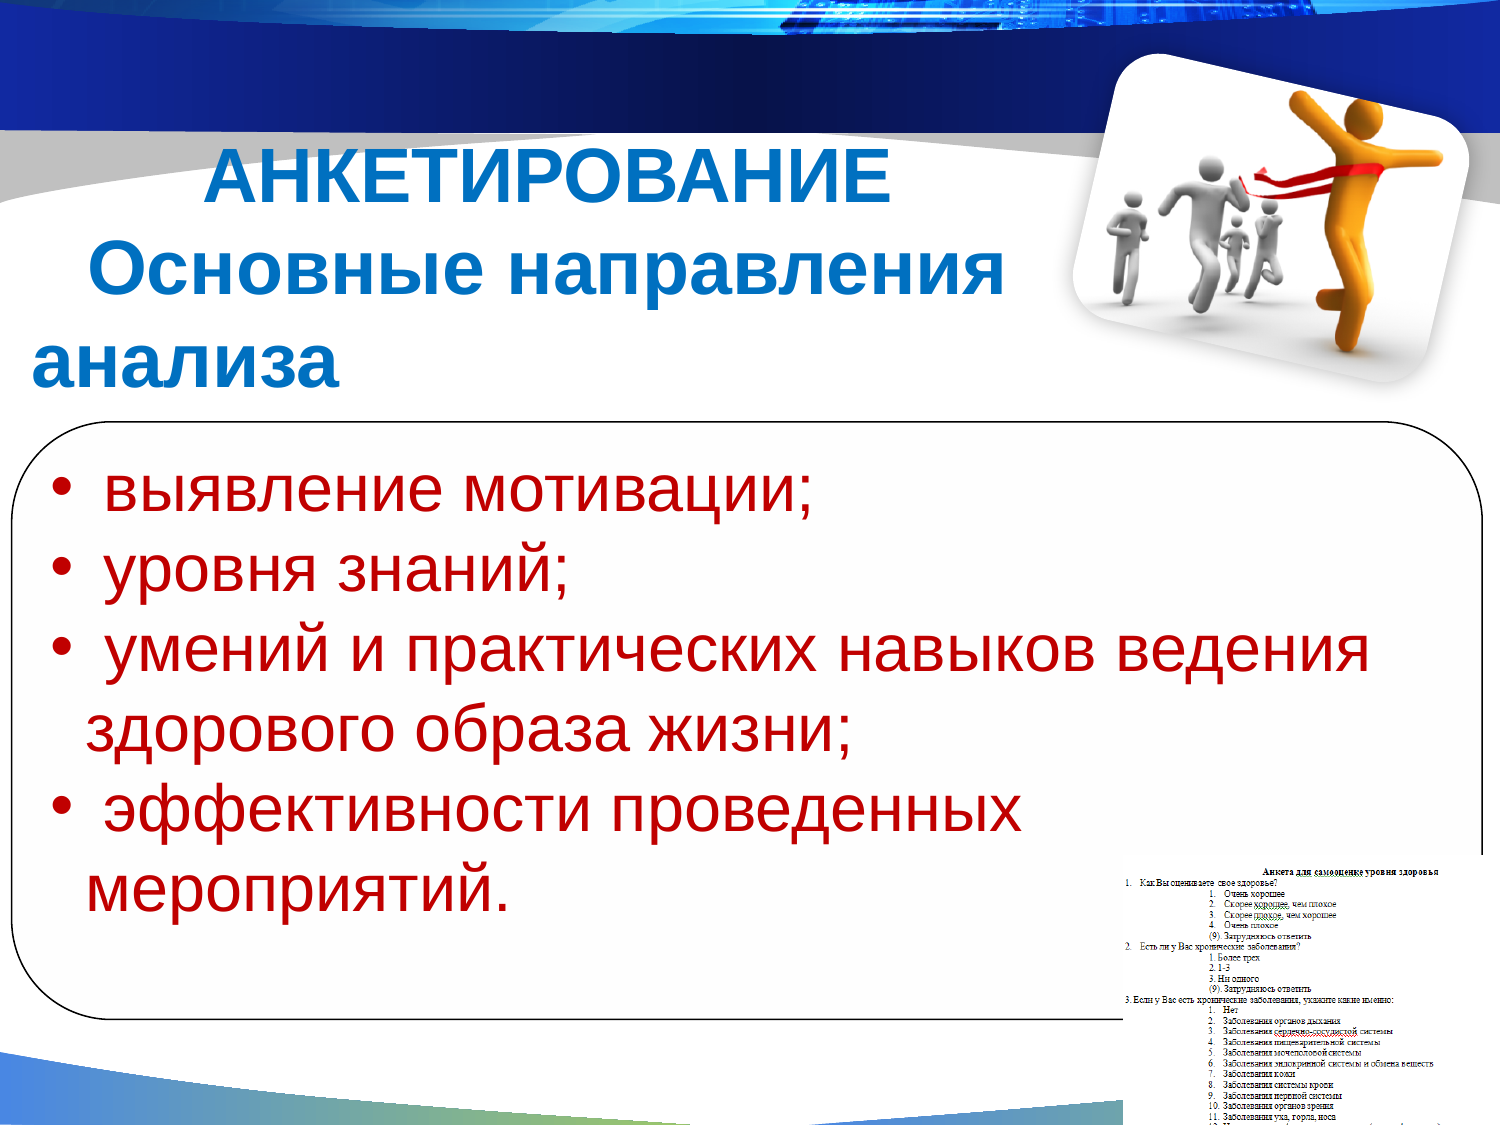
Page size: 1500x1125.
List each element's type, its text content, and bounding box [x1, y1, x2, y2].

title АНКЕТИРОВАНИЕ Основные направления анализа анкетных данных: [0, 152, 1096, 376]
picture [1123, 855, 1500, 1125]
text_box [11, 421, 1483, 1020]
picture [1072, 53, 1470, 383]
picture [0, 0, 1492, 35]
